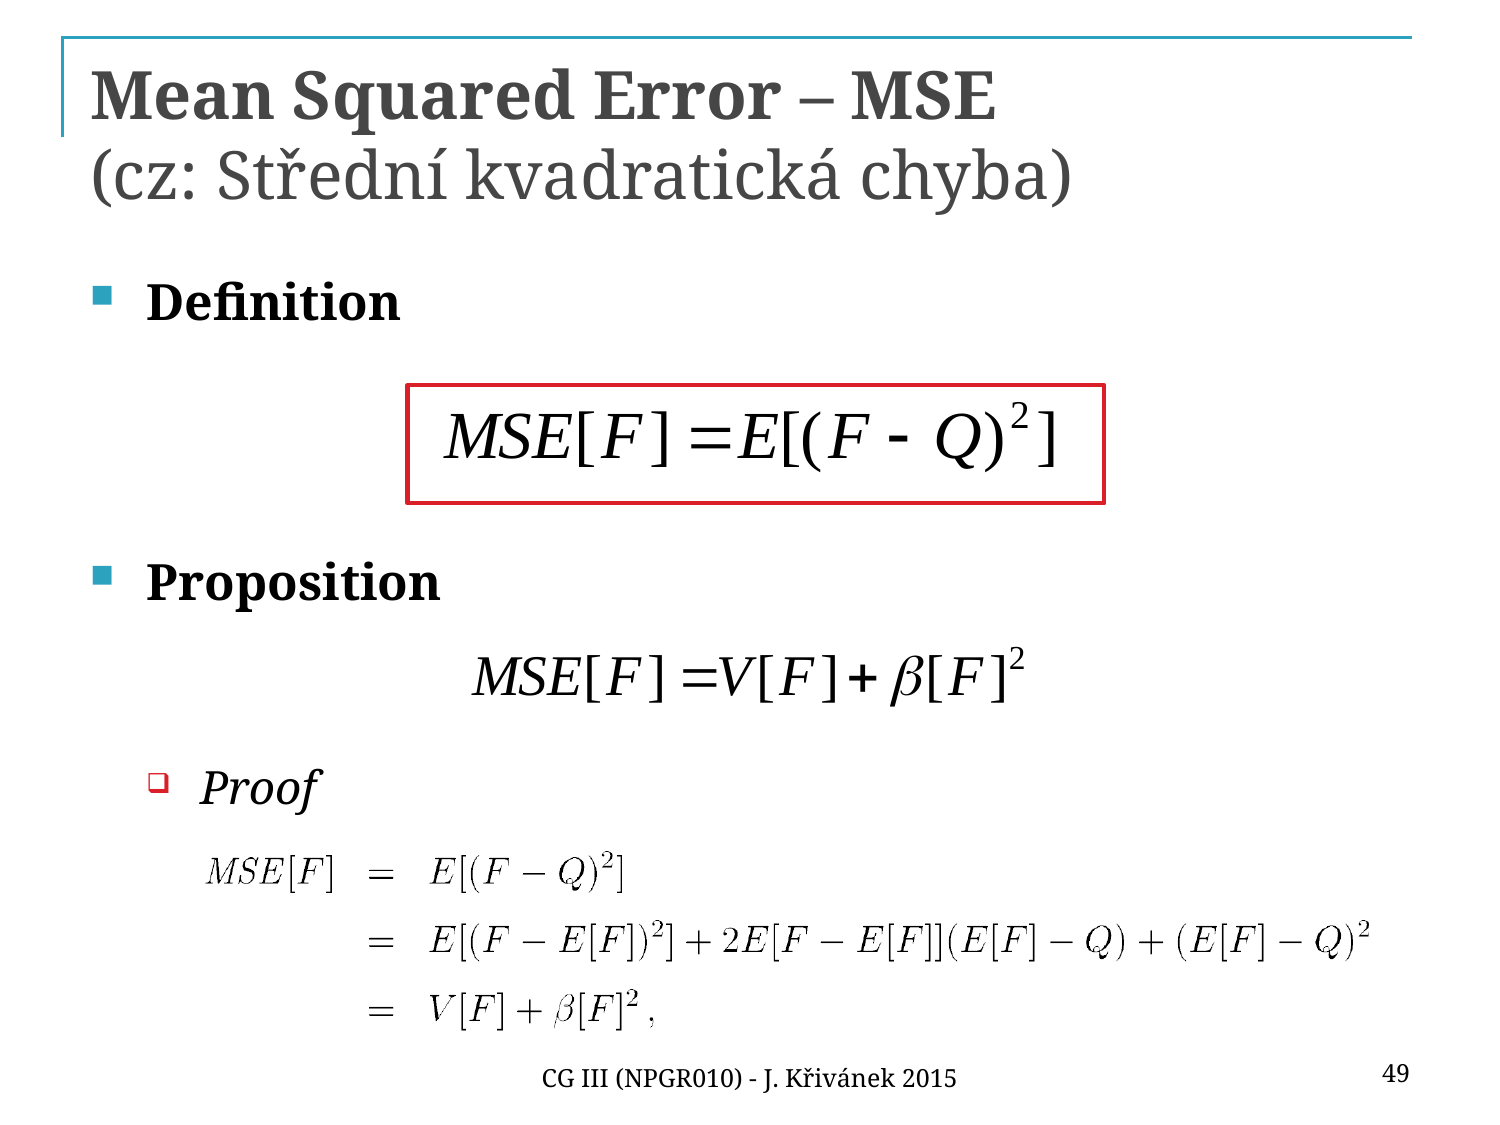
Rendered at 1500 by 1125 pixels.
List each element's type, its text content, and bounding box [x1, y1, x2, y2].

footer CG III (NPGR010) - J. Křivánek 2015 [512, 1044, 988, 1101]
list Definition Proposition Proof [74, 262, 1426, 1006]
title Mean Squared Error – MSE (cz: Střední kvadratická chyba) [74, 45, 1426, 233]
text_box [462, 632, 1038, 720]
slide_number 49 [1074, 1023, 1426, 1100]
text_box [432, 385, 1068, 487]
text_box [405, 383, 1106, 505]
picture [188, 838, 1375, 1036]
